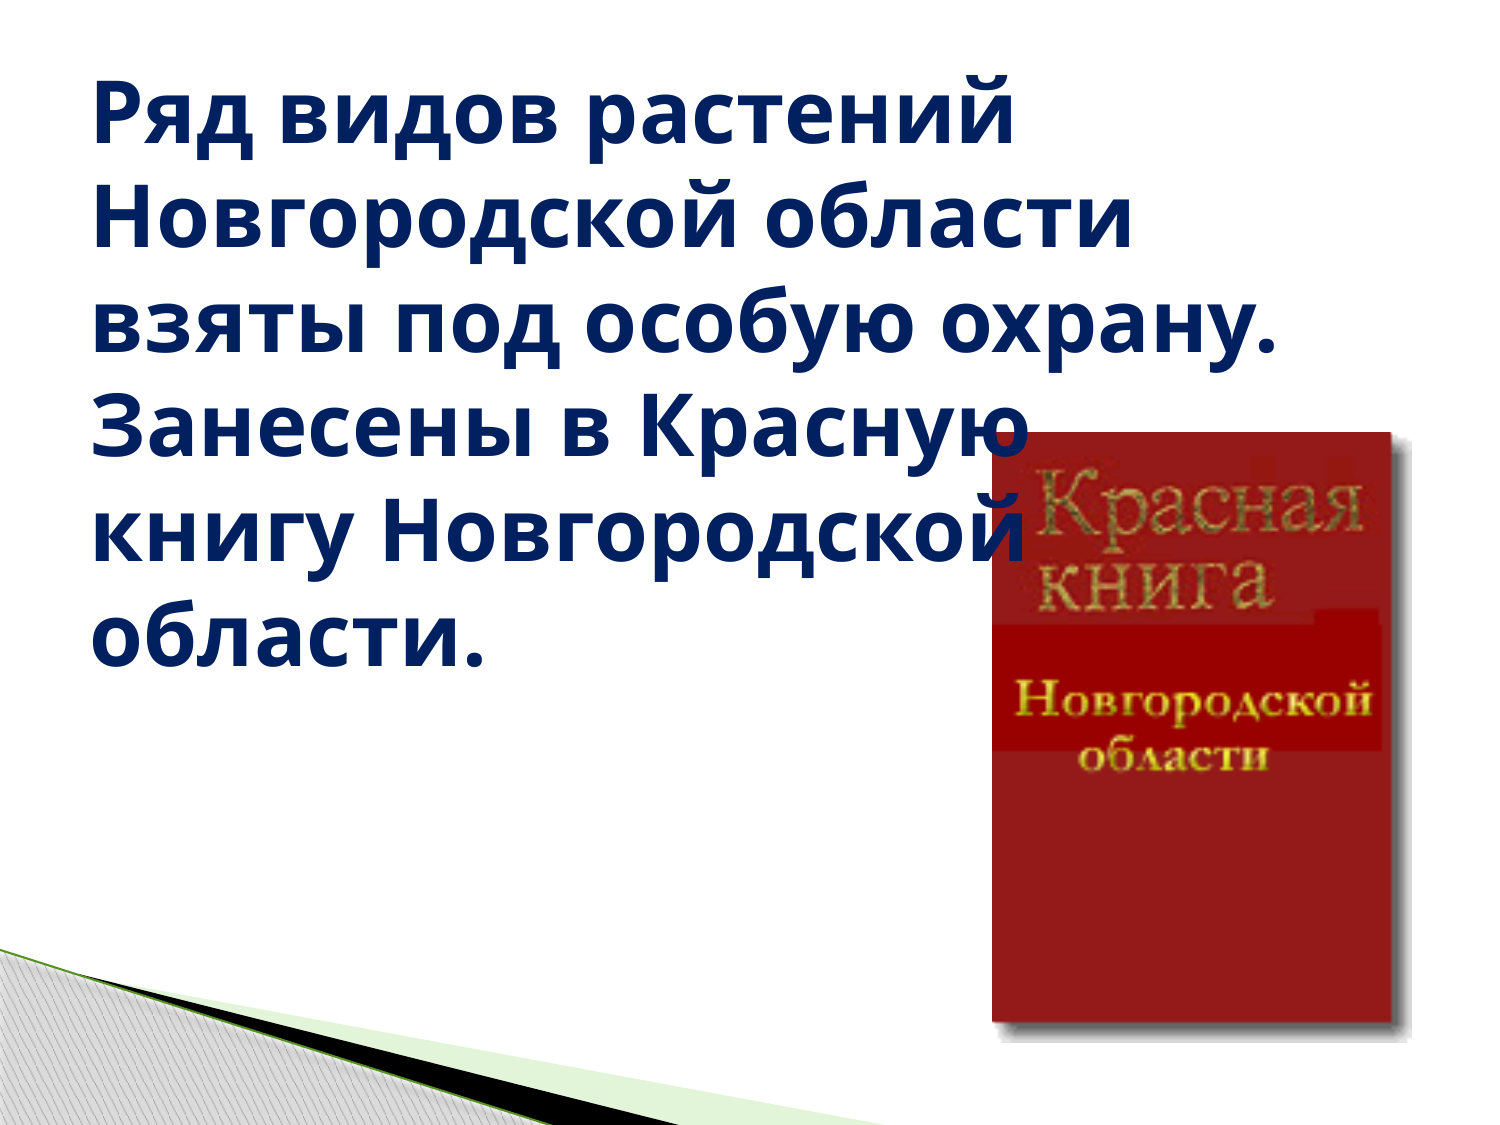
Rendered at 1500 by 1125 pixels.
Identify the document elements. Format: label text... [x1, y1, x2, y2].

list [991, 432, 1412, 1043]
title Ряд видов растений Новгородской области взяты под особую охрану. Занесены в Красную книгу Новгородской области. [75, 45, 1425, 799]
